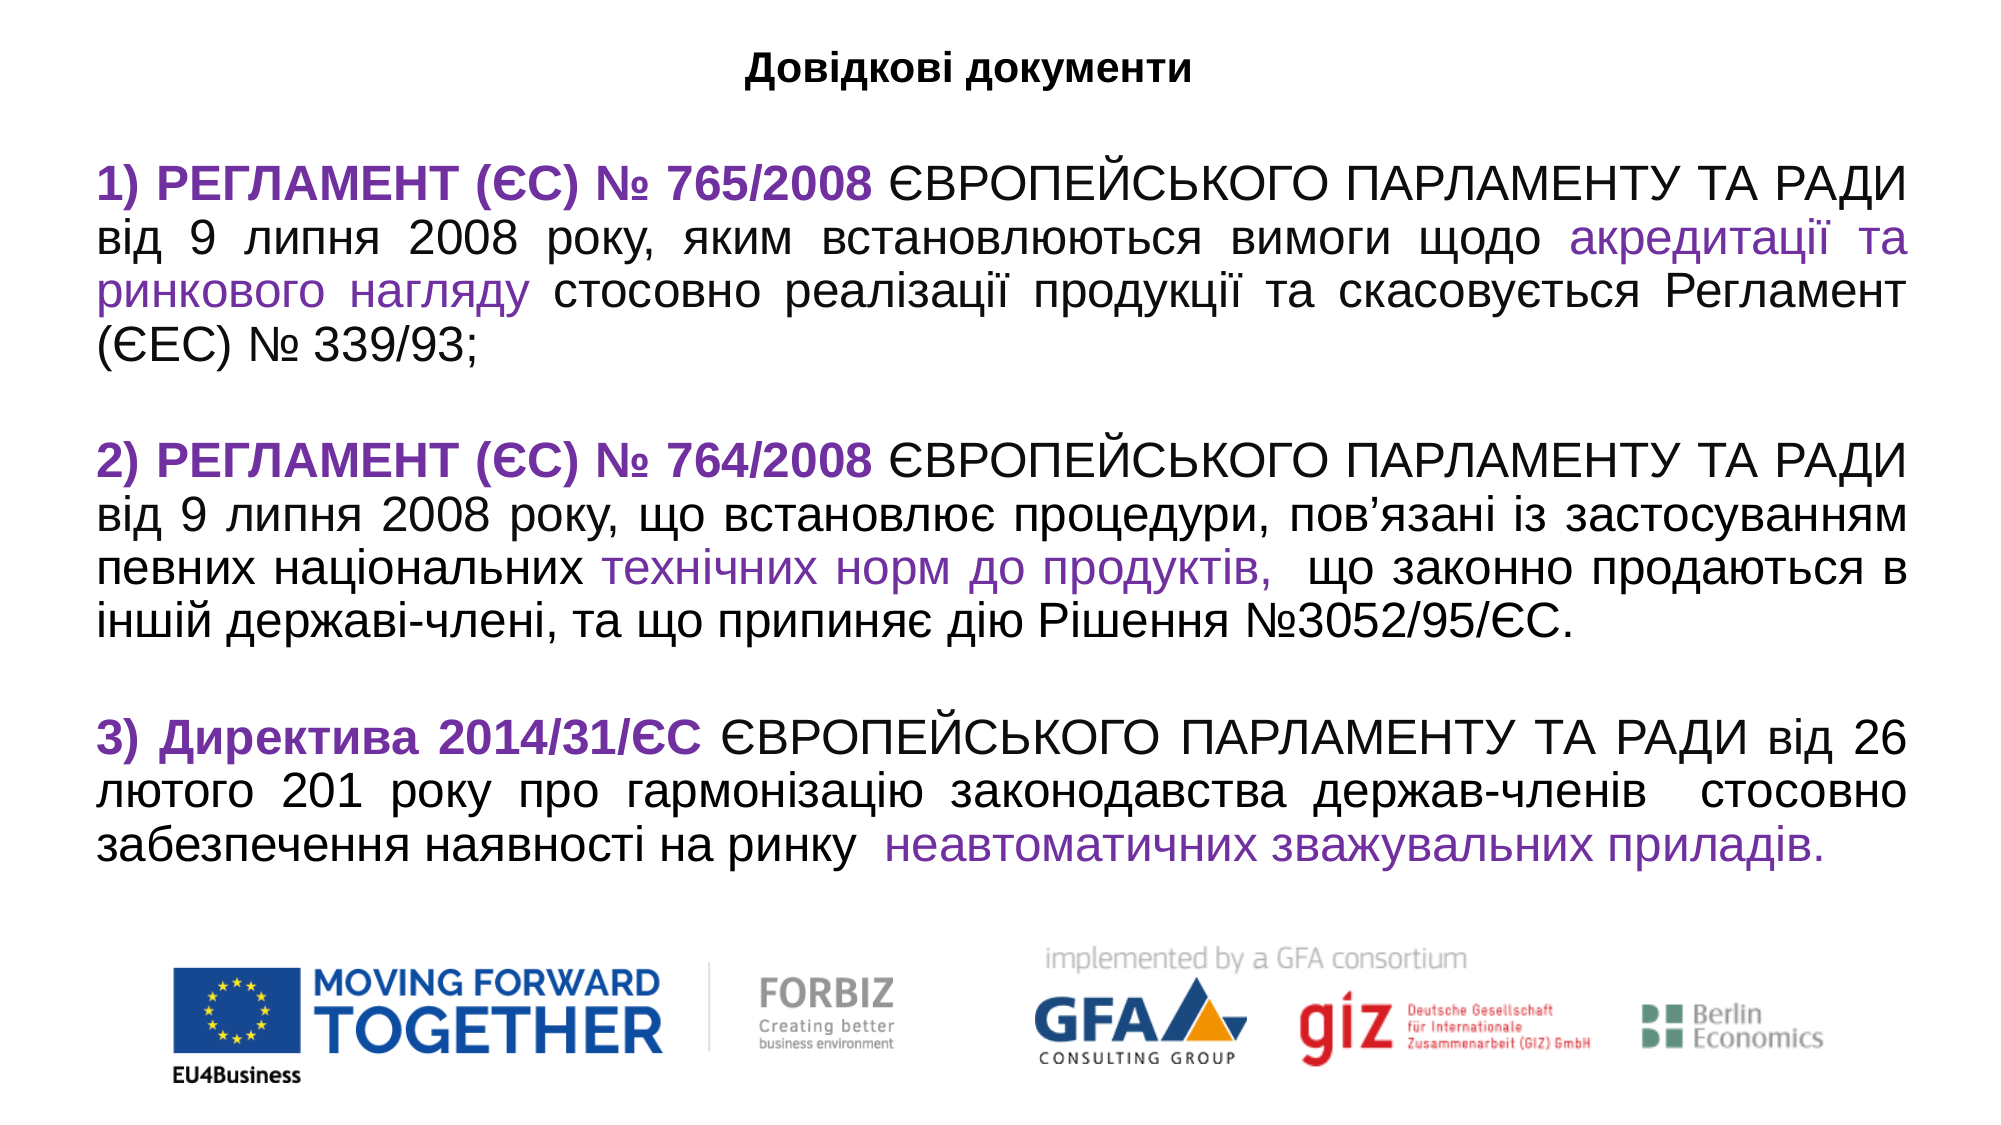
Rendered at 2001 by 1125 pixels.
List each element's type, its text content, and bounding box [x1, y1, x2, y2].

title Довідкові документи [81, 37, 1858, 100]
list 1) РЕГЛАМЕНТ (ЄС) № 765/2008 ЄВРОПЕЙСЬКОГО ПАРЛАМЕНТУ ТА РАДИ від 9 липня 2008 року, яким встановлюються вимоги щодо акредитації та ринкового нагляду стосовно реалізації продукції та скасовується Регламент (ЄEC) № 339/93; 2) РЕГЛАМЕНТ (ЄС) № 764/2008 ЄВРОПЕЙСЬКОГО ПАРЛАМЕНТУ ТА РАДИ від 9 липня 2008 року, що встановлює процедури, пов’язані із застосуванням певних національних технічних норм до продуктів, що законно продаються в іншій державі-члені, та що припиняє дію Рішення №3052/95/ЄC. 3) Директива 2014/31/ЄС ЄВРОПЕЙСЬКОГО ПАРЛАМЕНТУ ТА РАДИ від 26 лютого 201 року про гармонізацію законодавства держав-членів стосовно забезпечення наявності на ринку неавтоматичних зважувальних приладів. [81, 150, 1924, 903]
picture [1035, 977, 1247, 1064]
picture [131, 922, 944, 1115]
